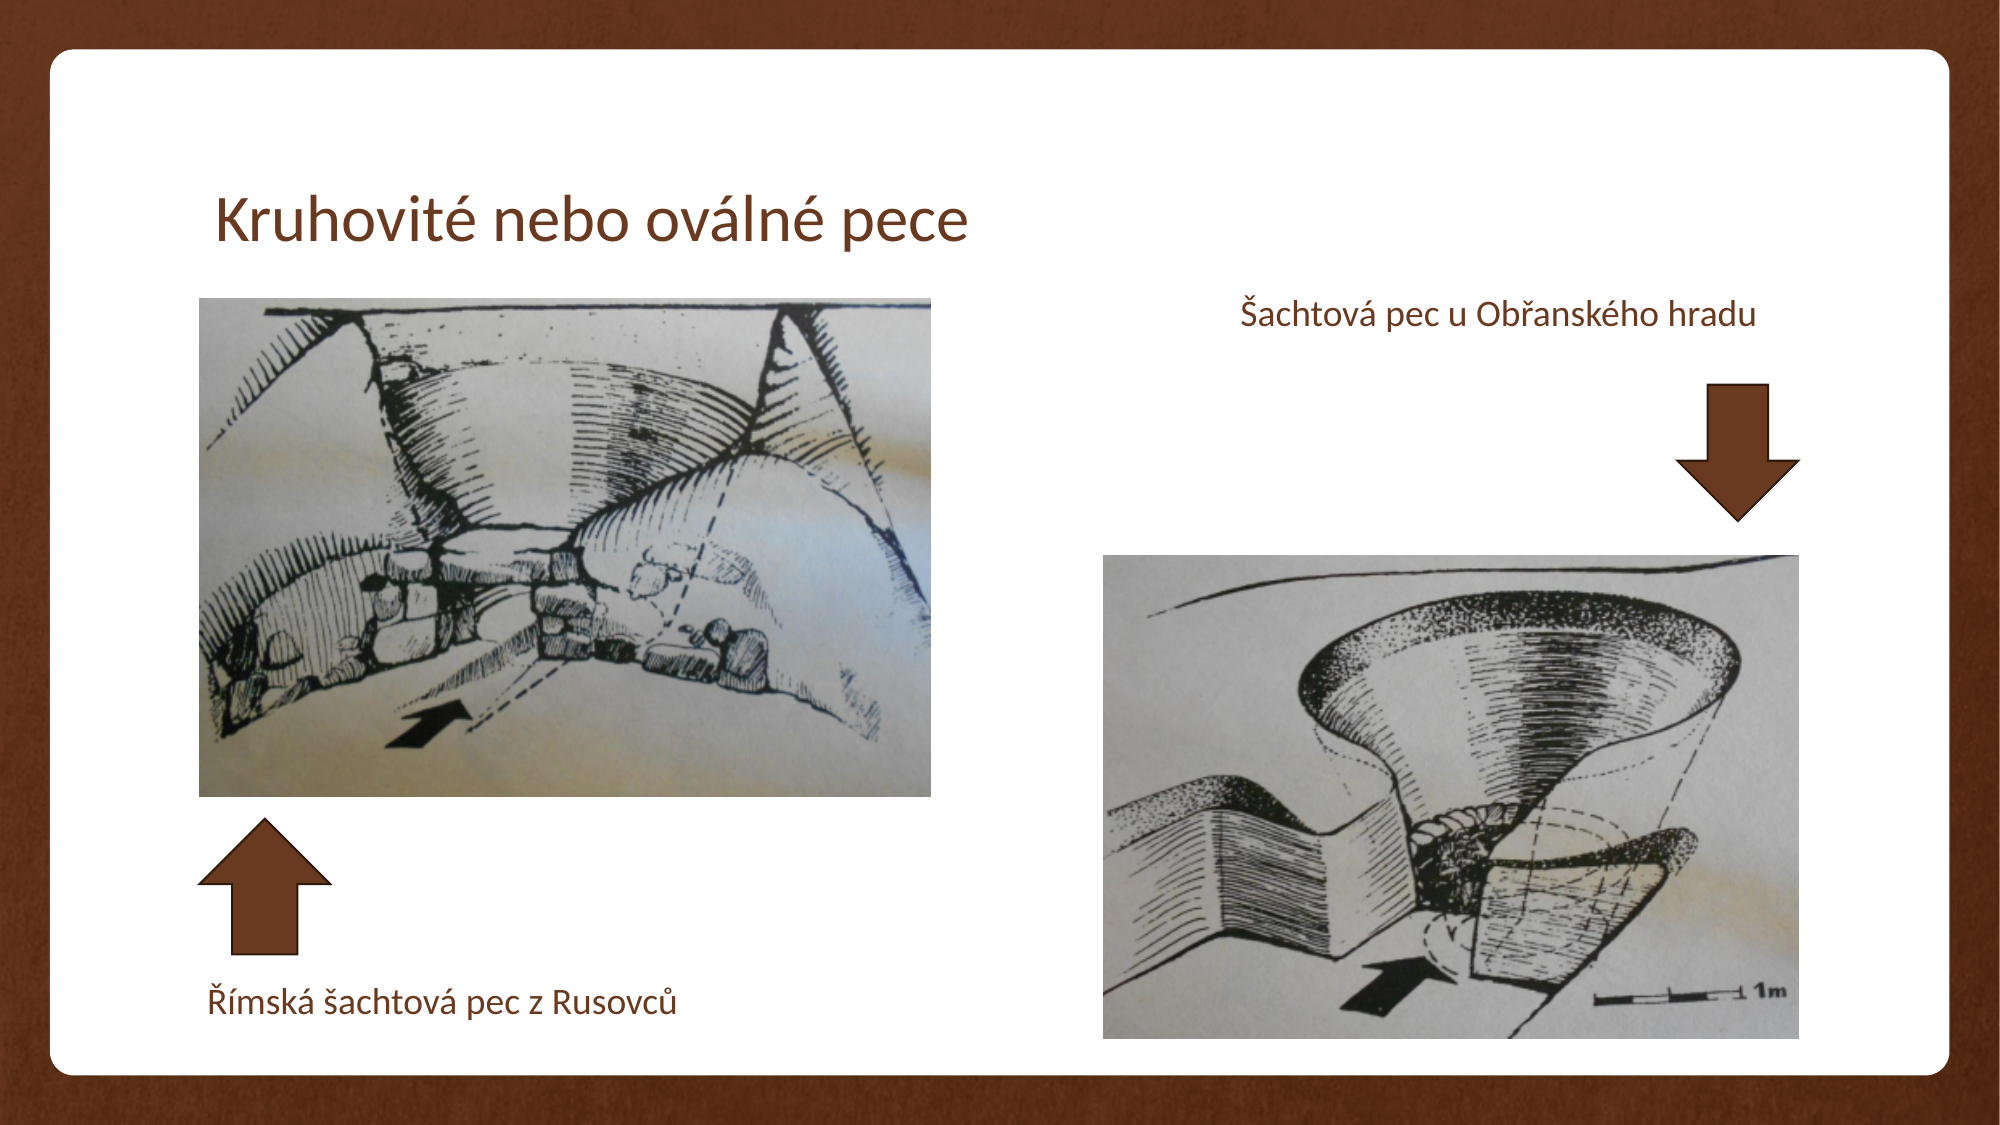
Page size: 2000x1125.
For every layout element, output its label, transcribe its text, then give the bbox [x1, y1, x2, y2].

title Kruhovité nebo oválné pece [199, 70, 1800, 263]
text_box Šachtová pec u Obřanského hradu [1225, 281, 1802, 342]
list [199, 298, 931, 797]
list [1103, 555, 1799, 1039]
text_box [1674, 383, 1801, 523]
text_box Římská šachtová pec z Rusovců [191, 969, 931, 1030]
text_box [196, 817, 333, 956]
